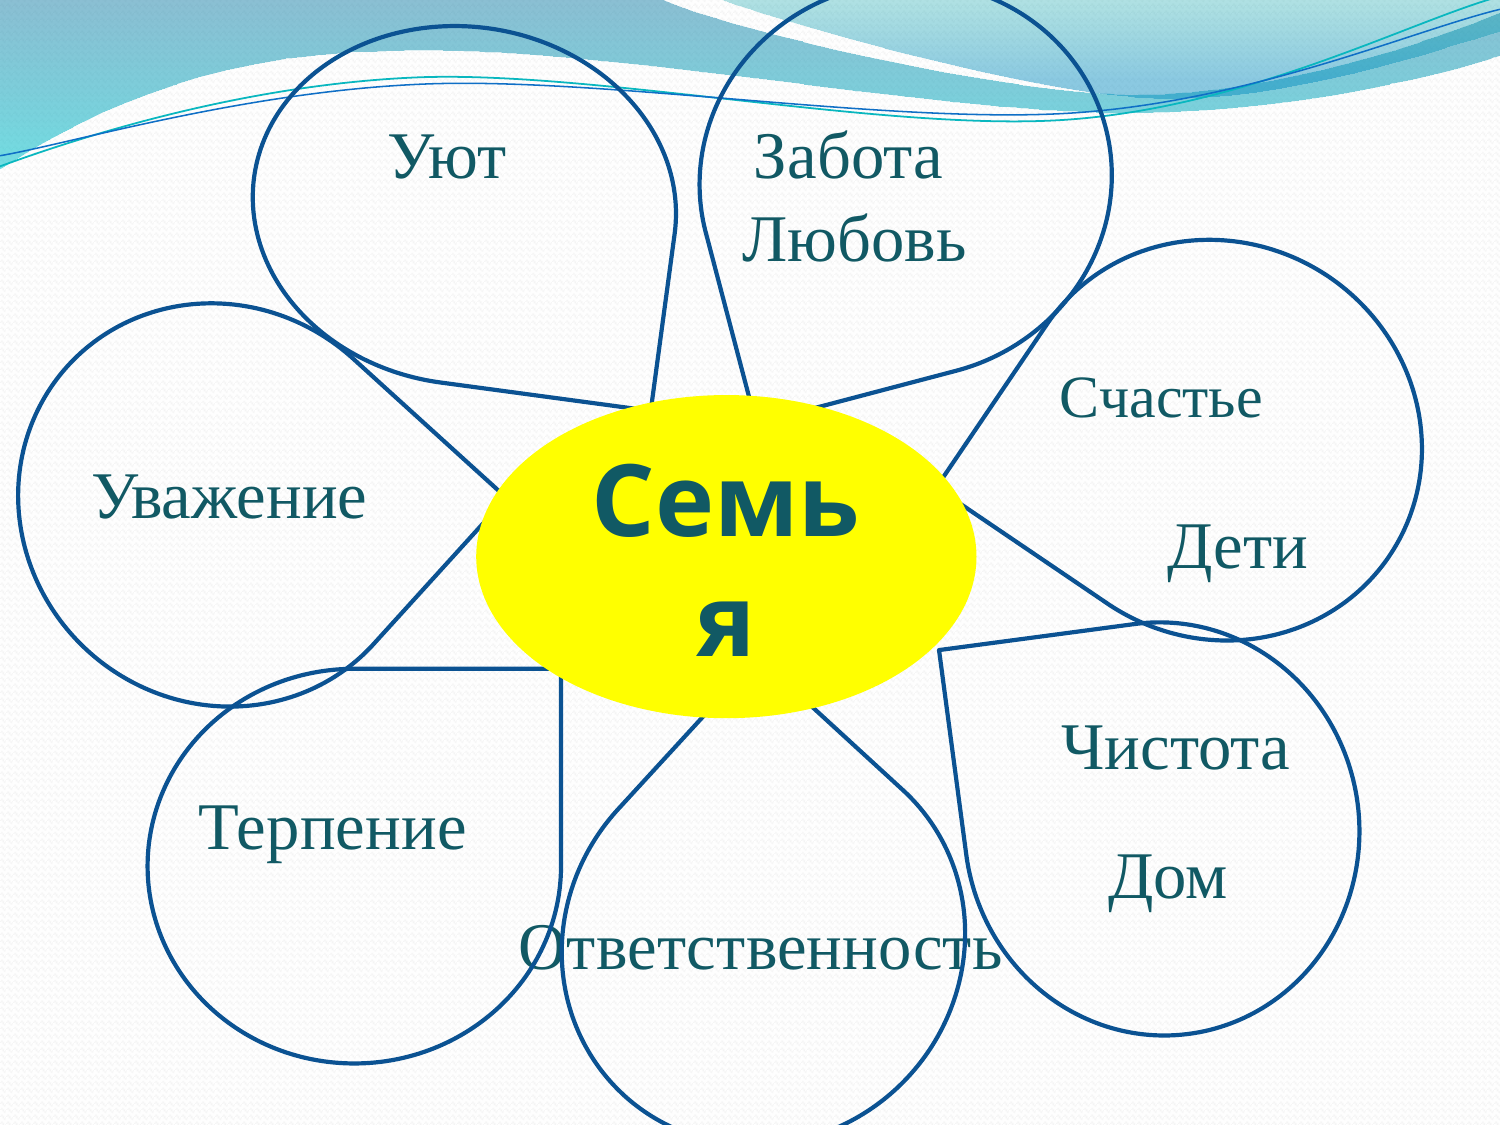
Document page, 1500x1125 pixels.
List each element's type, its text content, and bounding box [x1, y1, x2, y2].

text_box Ответственность [518, 905, 564, 992]
text_box [145, 666, 564, 1066]
text_box [250, 23, 679, 409]
text_box Ответственность [960, 905, 1019, 992]
text_box [942, 237, 1425, 642]
text_box [16, 301, 499, 709]
text_box [559, 708, 968, 1125]
text_box [936, 620, 1362, 1038]
text_box Семья [476, 395, 977, 719]
text_box Дети [1152, 503, 1324, 591]
text_box [697, 0, 1114, 408]
